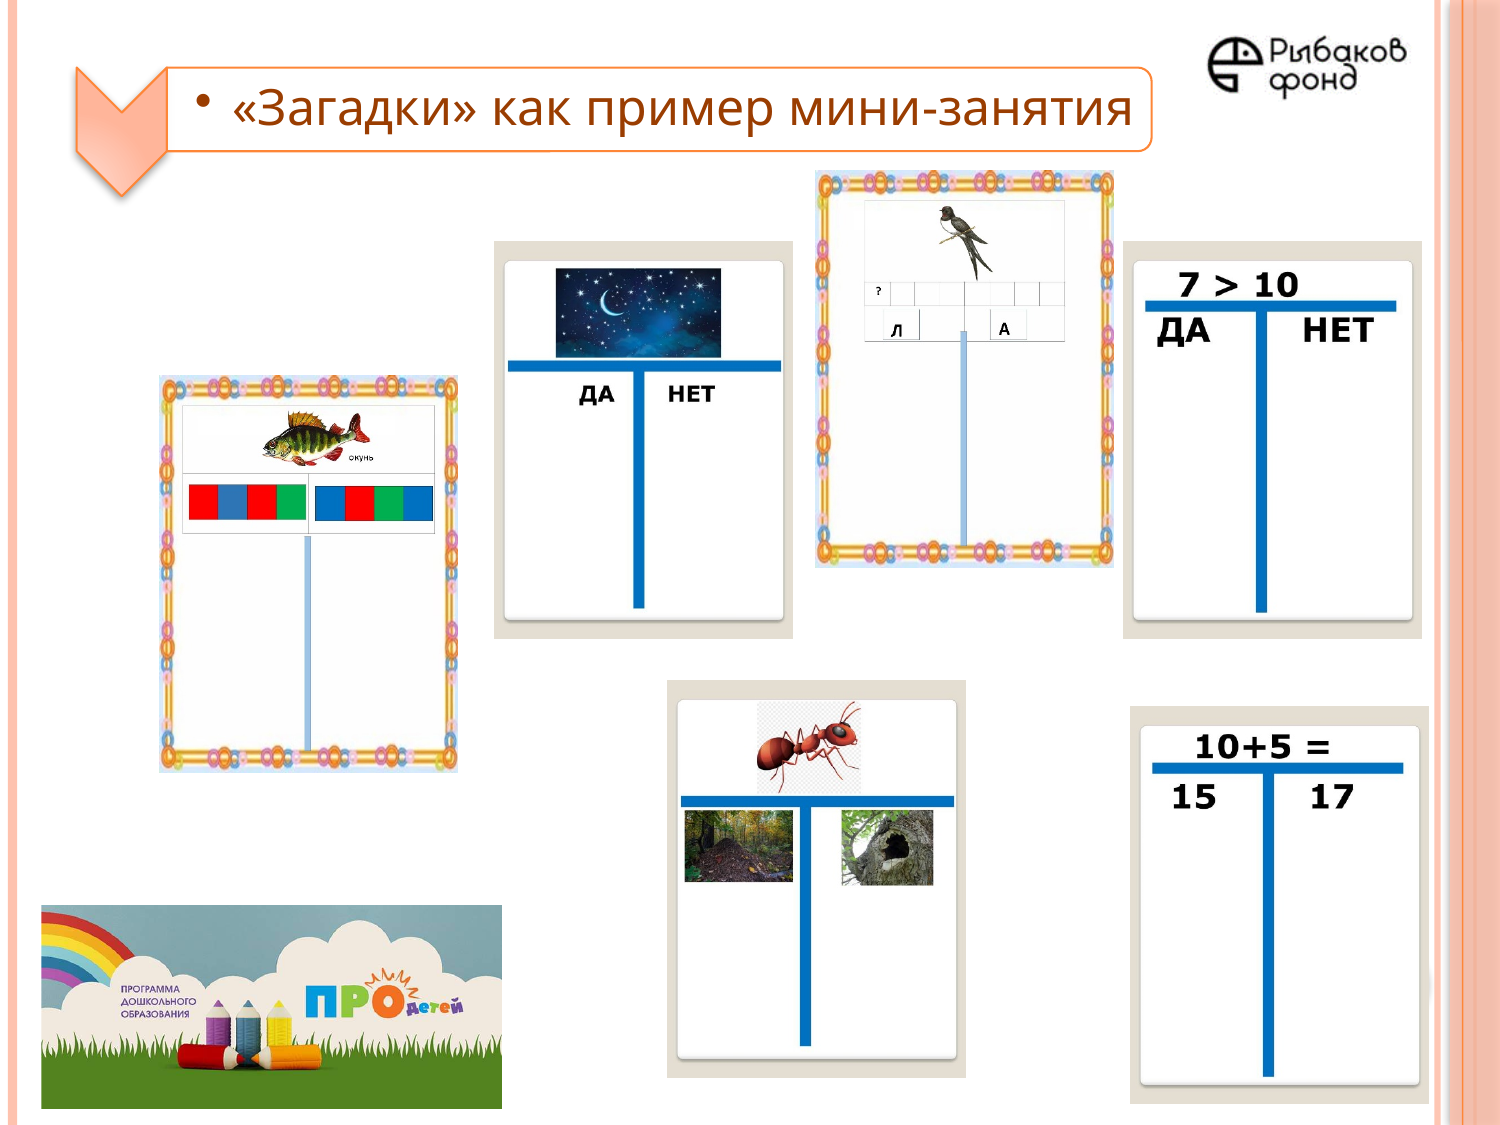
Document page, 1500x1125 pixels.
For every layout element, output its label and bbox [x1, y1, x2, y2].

picture [814, 170, 1114, 569]
picture [1129, 705, 1429, 1105]
picture [1176, 0, 1435, 136]
text_box [76, 66, 1153, 197]
picture [40, 904, 503, 1110]
picture [159, 374, 459, 773]
picture [1122, 241, 1422, 640]
picture [494, 241, 794, 640]
picture [667, 680, 967, 1079]
